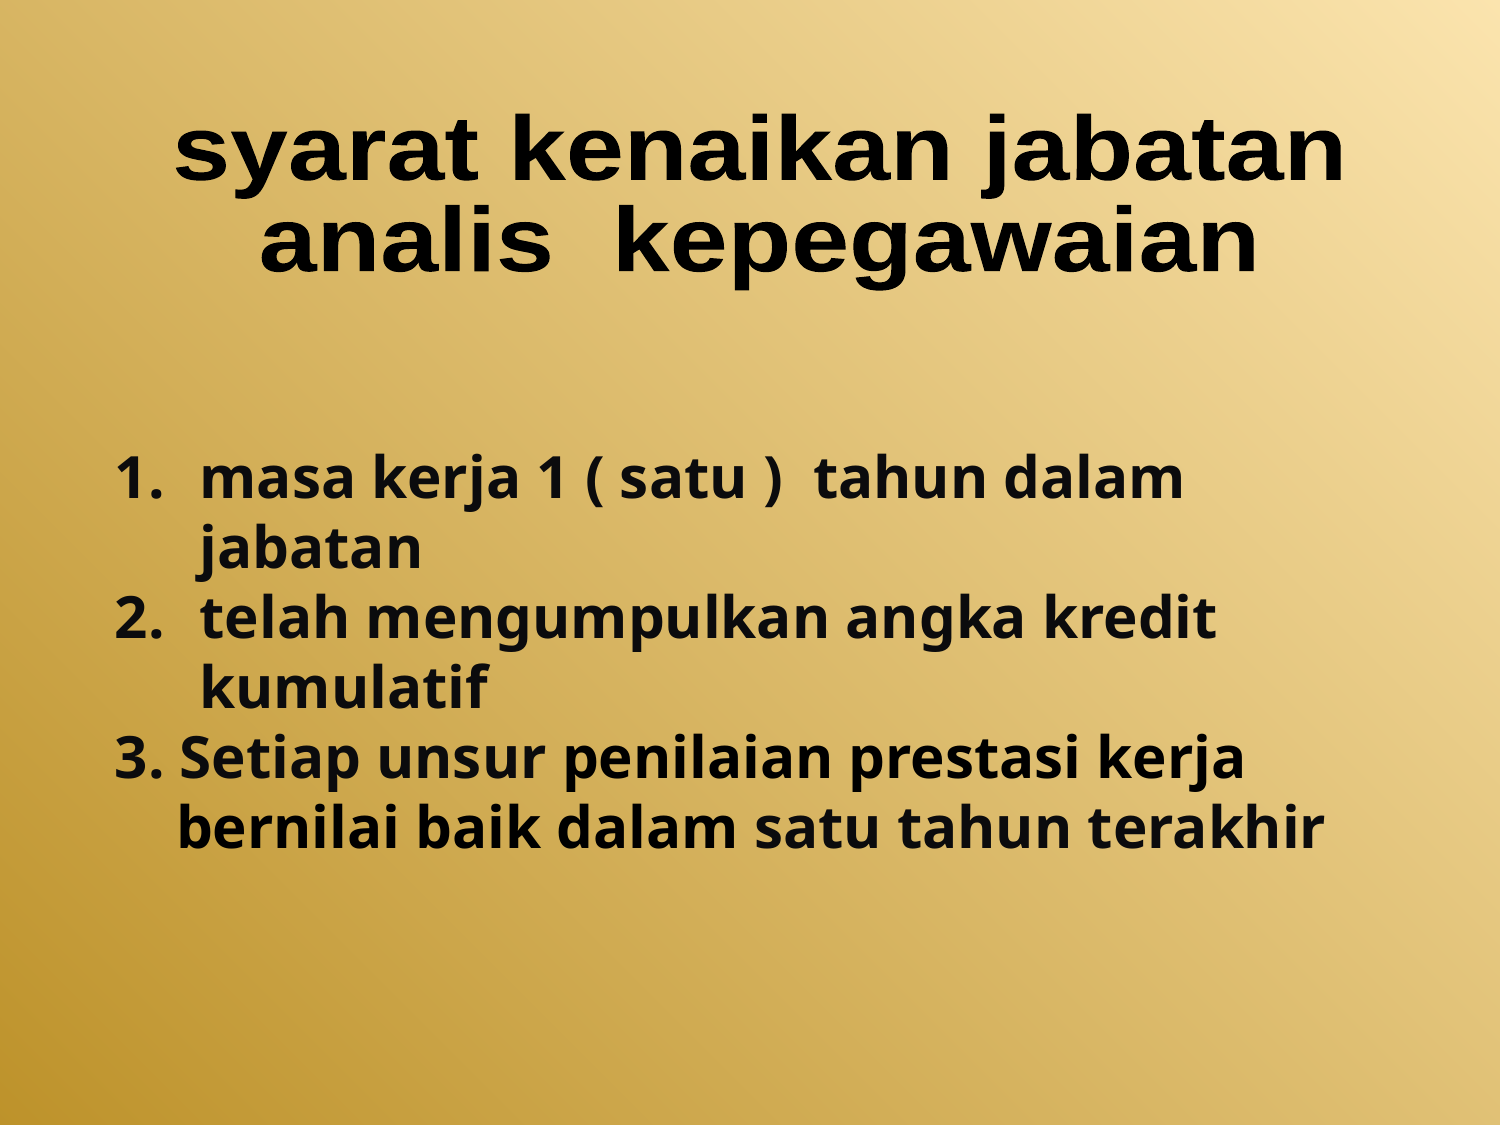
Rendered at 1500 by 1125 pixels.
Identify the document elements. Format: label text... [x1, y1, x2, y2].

text_box masa kerja 1 ( satu ) tahun dalam jabatan telah mengumpulkan angka kredit kumulatif 3. Setiap unsur penilaian prestasi kerja bernilai baik dalam satu tahun terakhir [100, 432, 1436, 868]
